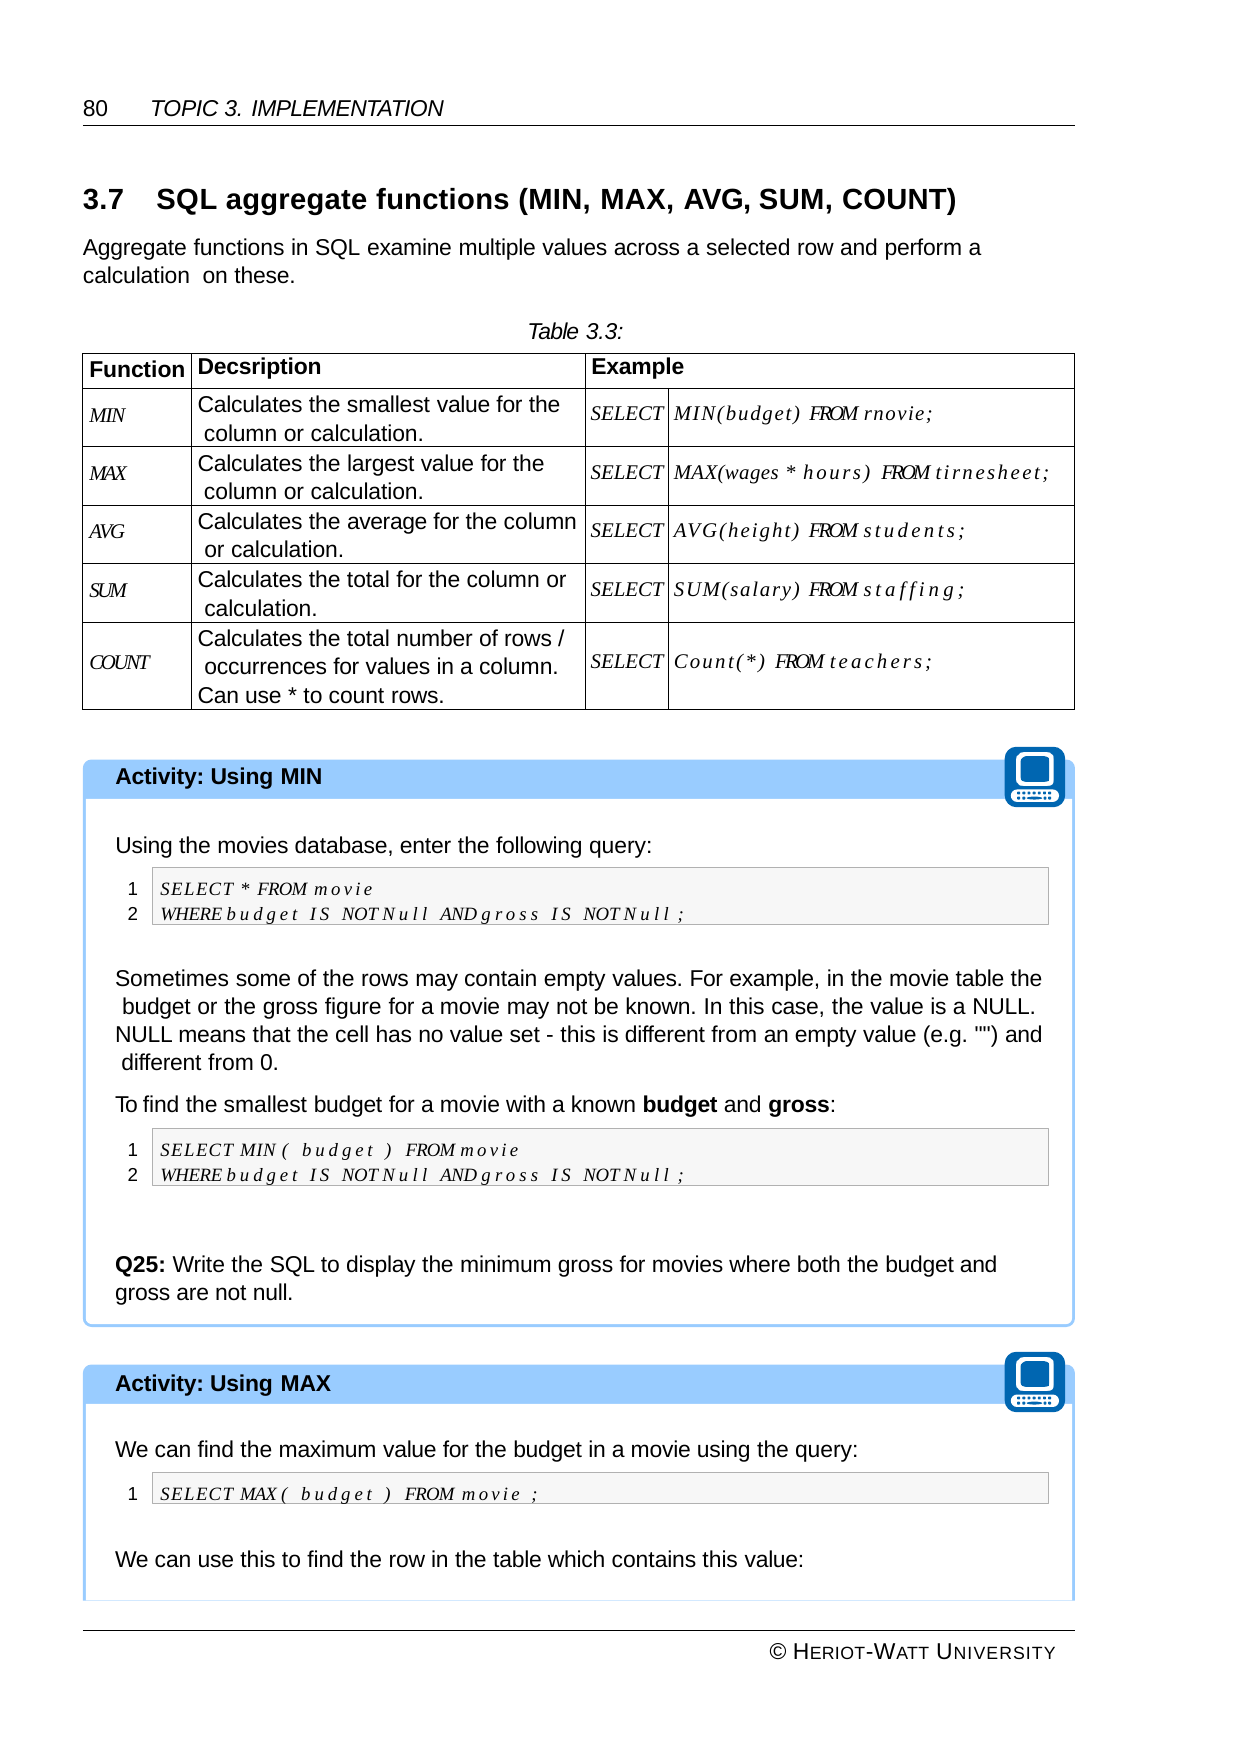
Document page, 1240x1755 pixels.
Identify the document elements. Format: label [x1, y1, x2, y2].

table_cell [669, 506, 1074, 563]
table_header [586, 354, 1074, 388]
table_cell [586, 389, 668, 446]
table_cell [192, 564, 585, 622]
table_cell [586, 623, 668, 709]
text_box [82, 746, 1075, 1601]
table_cell [83, 564, 191, 622]
table_cell [83, 447, 191, 505]
table_cell [192, 506, 585, 563]
table_cell [669, 623, 1074, 709]
table_cell [586, 506, 668, 563]
table_cell [669, 389, 1074, 446]
table_header [192, 354, 585, 388]
table_cell [192, 623, 585, 709]
table_header [83, 354, 191, 388]
table_cell [83, 389, 191, 446]
text_box [767, 1634, 1070, 1665]
text_box [80, 91, 1076, 345]
table_cell [192, 389, 585, 446]
table_cell [669, 447, 1074, 505]
table_cell [83, 506, 191, 563]
table_cell [586, 564, 668, 622]
table_cell [669, 564, 1074, 622]
table_cell [586, 447, 668, 505]
table_cell [83, 623, 191, 709]
table_cell [192, 447, 585, 505]
